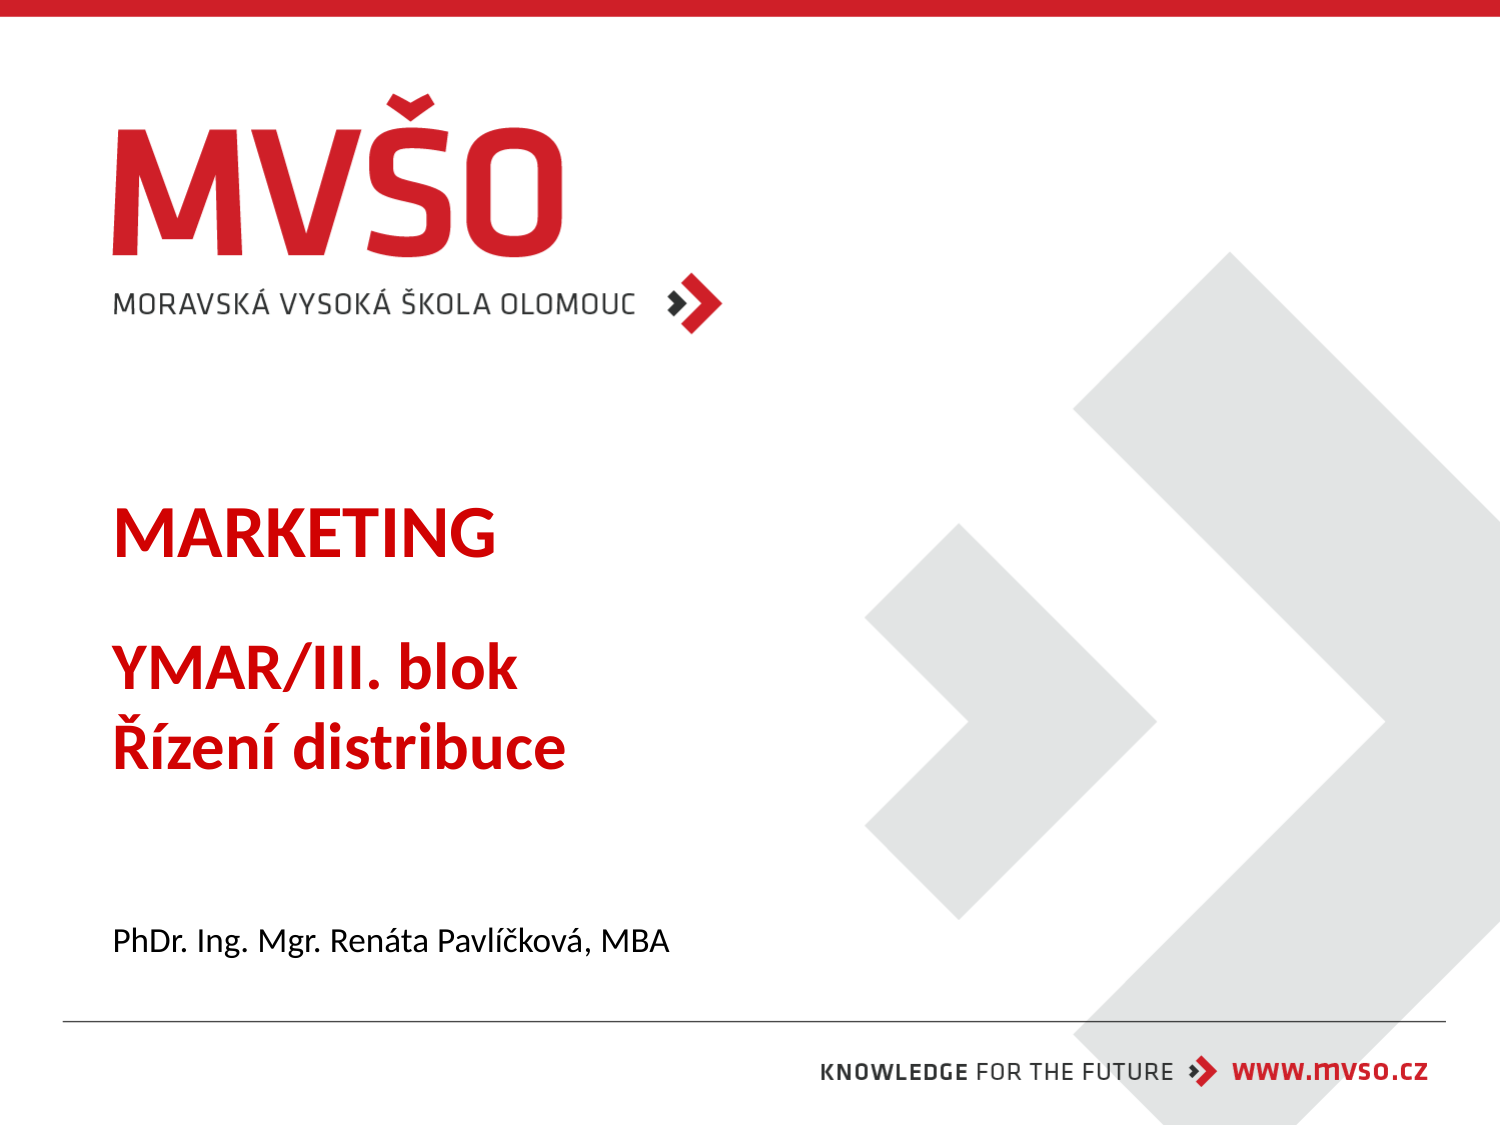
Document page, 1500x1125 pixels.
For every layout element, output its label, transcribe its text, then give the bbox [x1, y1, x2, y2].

picture [0, 0, 1500, 1125]
text_box PhDr. Ing. Mgr. Renáta Pavlíčková, MBA [112, 794, 1215, 961]
title MARKETING YMAR/III. blok Řízení distribuce [112, 482, 1215, 794]
